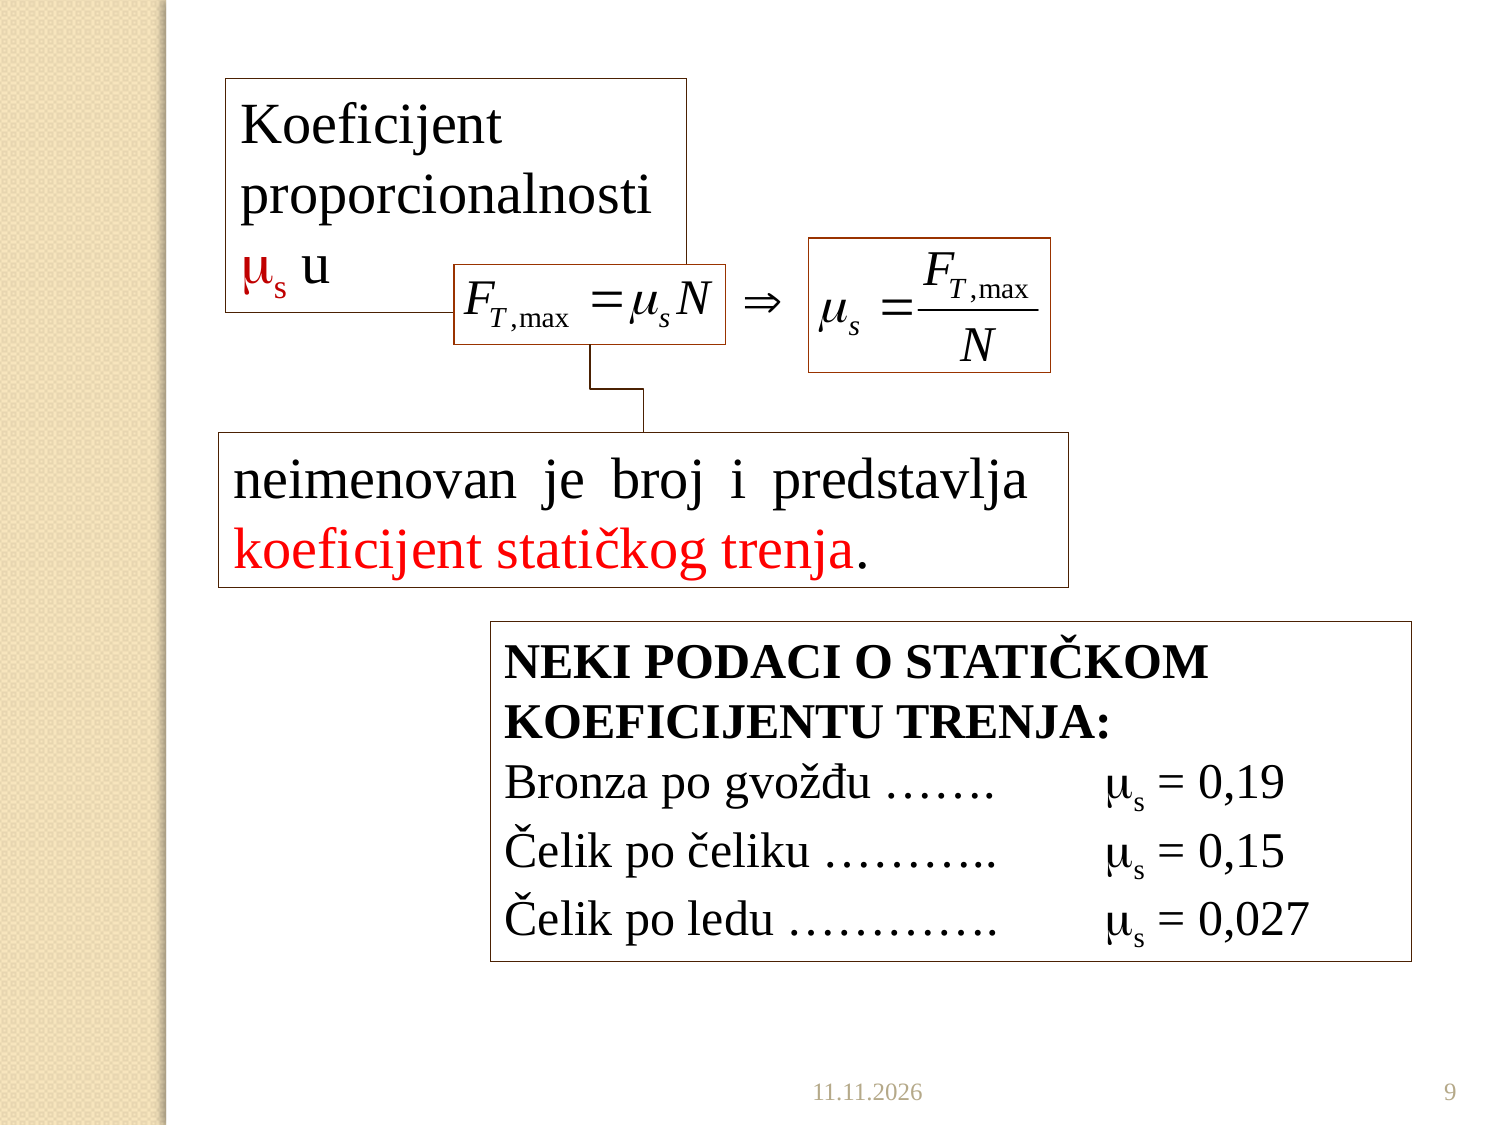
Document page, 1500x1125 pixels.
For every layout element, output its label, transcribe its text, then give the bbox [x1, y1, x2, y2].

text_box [454, 264, 726, 345]
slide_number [587, 1034, 938, 1113]
text_box neimenovan je broj i predstavlja koeficijent statičkog trenja. [218, 432, 1069, 588]
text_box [736, 280, 801, 331]
slide_number 9 [1413, 1034, 1488, 1113]
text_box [574, 363, 660, 418]
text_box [808, 238, 1051, 373]
text_box NEKI PODACI O STATIČKOM KOEFICIJENTU TRENJA: Bronza po gvožđu ……. s = 0,19 Čelik po čeliku ……….. s = 0,15 Čelik po ledu …………. s = 0,027 [490, 621, 1412, 962]
text_box Koeficijent proporcionalnosti s u [225, 78, 687, 313]
